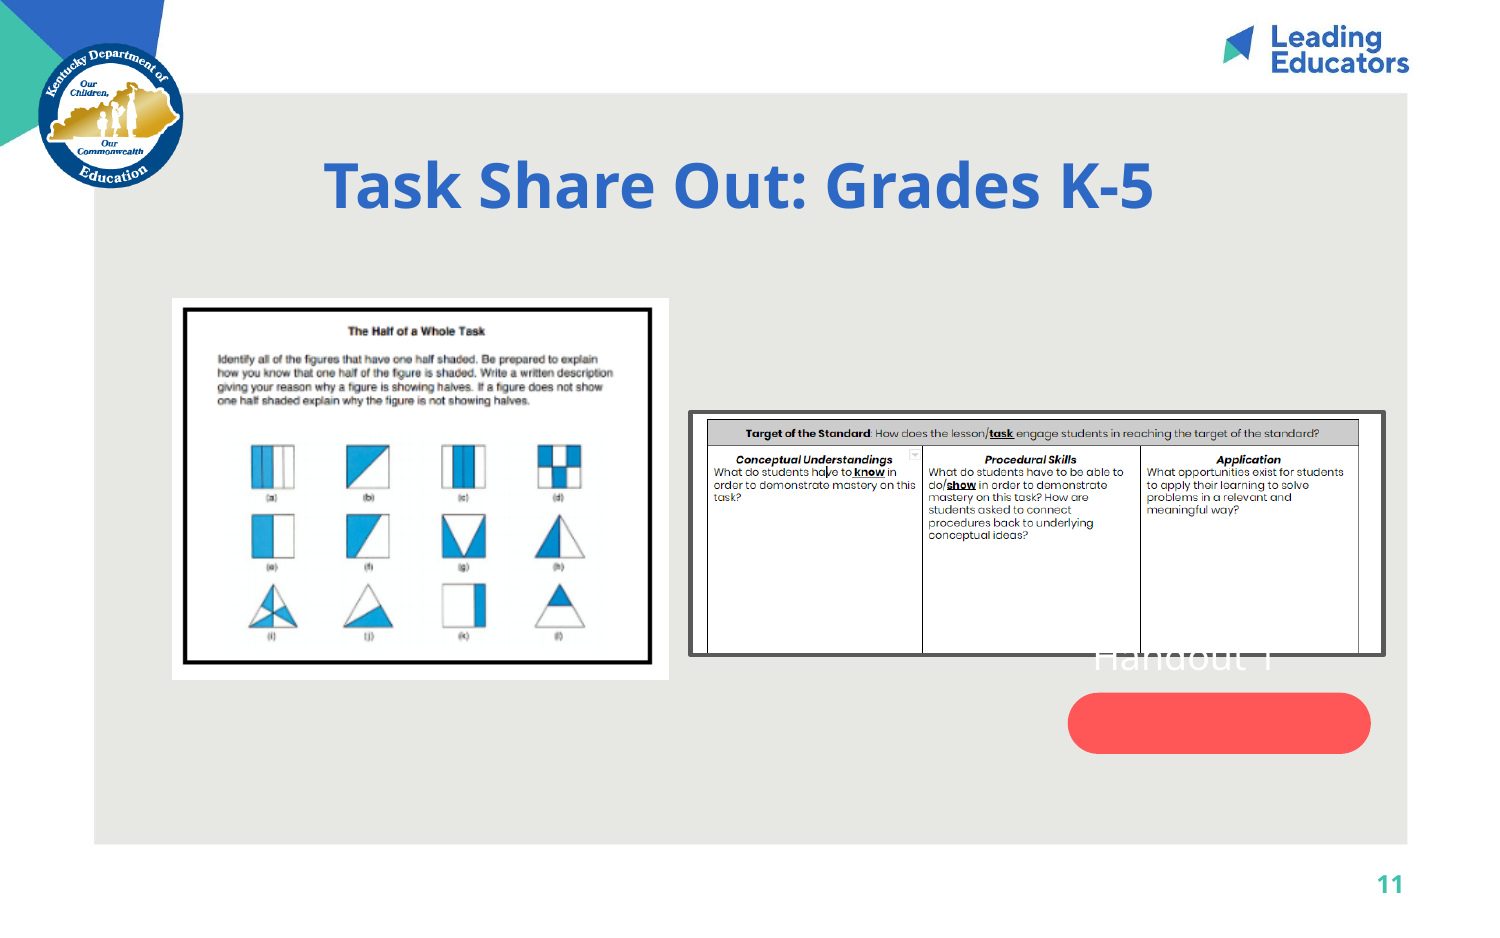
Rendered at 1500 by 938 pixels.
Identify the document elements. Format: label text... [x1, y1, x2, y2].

text_box 11 [1149, 849, 1480, 922]
text_box Handout 1 [1067, 692, 1371, 754]
picture [0, 0, 1500, 938]
title Task Share Out: Grades K-5 [102, 120, 1393, 247]
